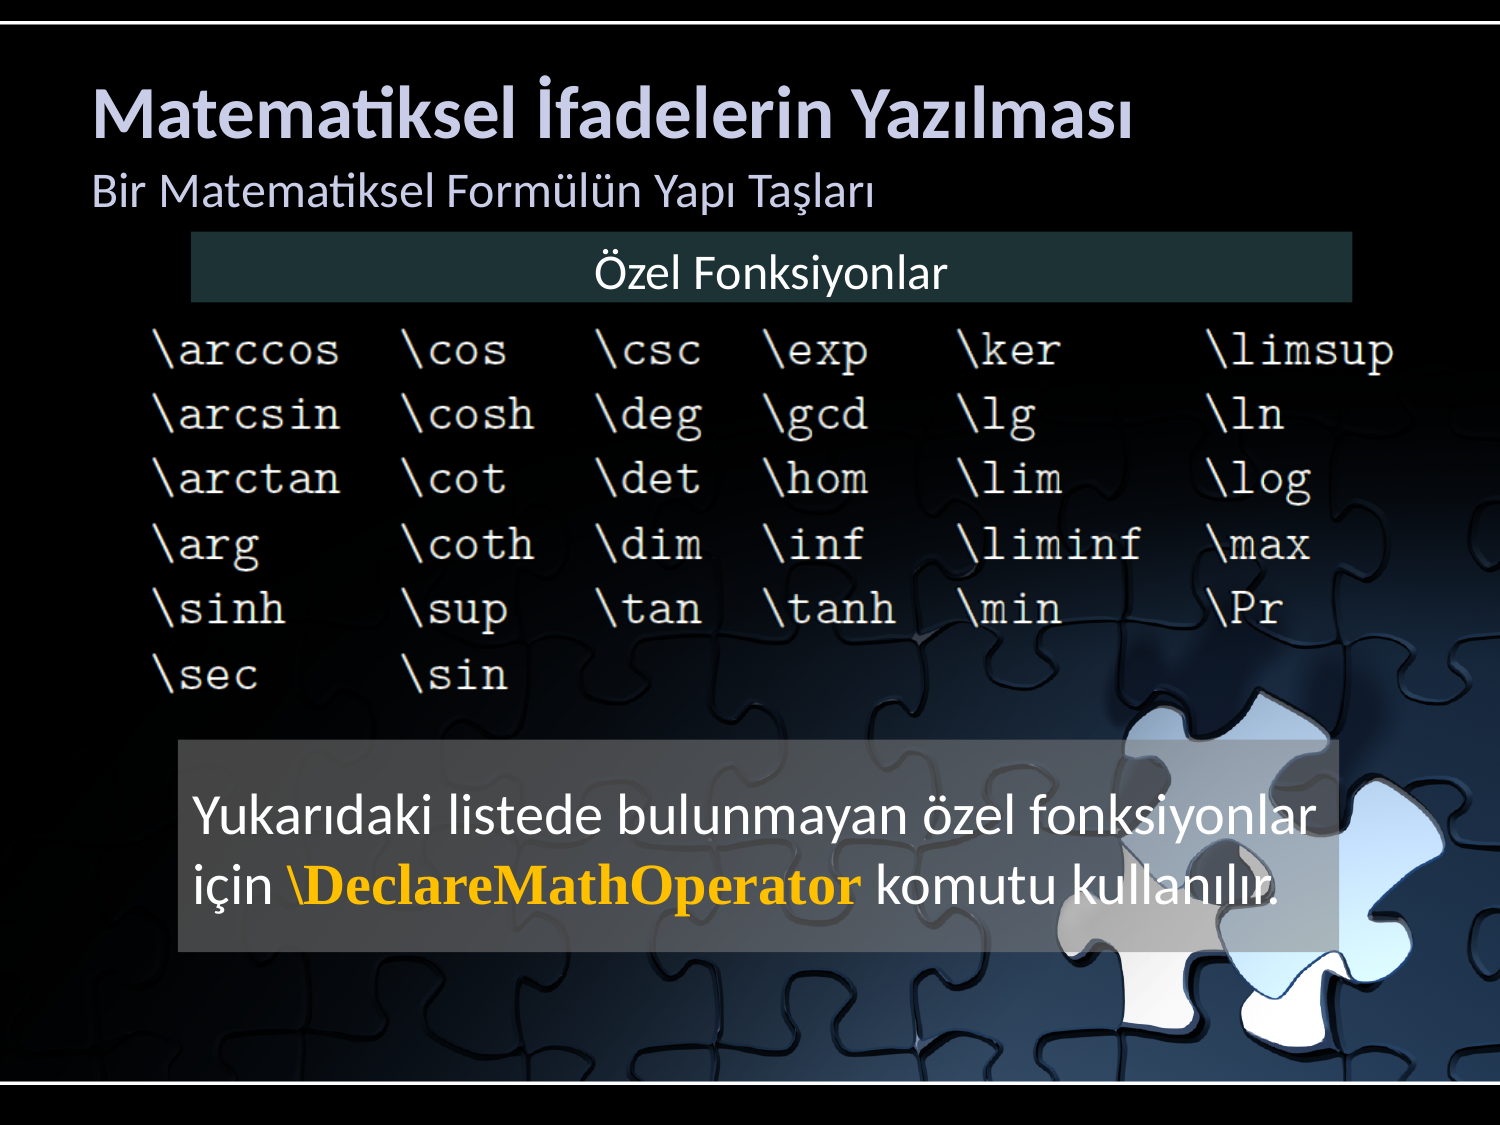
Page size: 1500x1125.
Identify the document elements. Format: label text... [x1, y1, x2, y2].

text_box Yukarıdaki listede bulunmayan özel fonksiyonlar için \DeclareMathOperator komutu kullanılır. [174, 736, 1343, 956]
list Bir Matematiksel Formülün Yapı Taşları [76, 149, 1442, 225]
title Matematiksel İfadelerin Yazılması [76, 56, 1427, 149]
picture [0, 0, 1500, 1125]
text_box Özel Fonksiyonlar [187, 228, 1356, 306]
